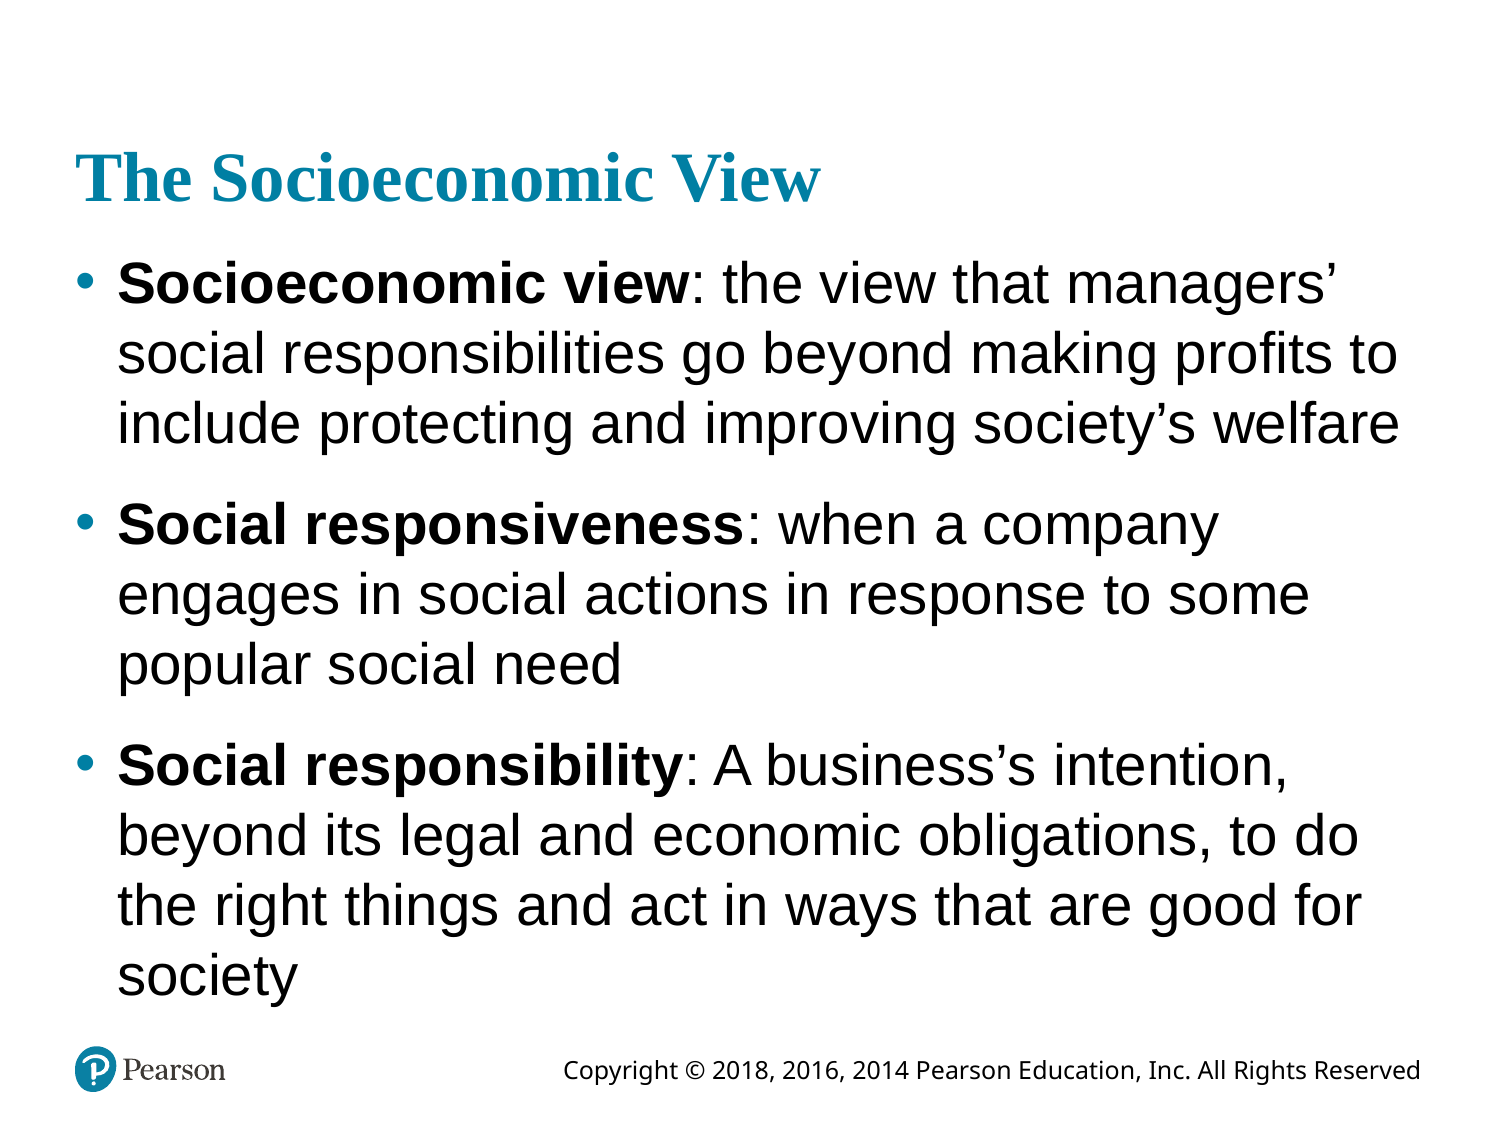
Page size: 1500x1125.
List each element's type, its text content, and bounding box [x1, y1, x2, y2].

list Socioeconomic view: the view that managers’ social responsibilities go beyond making profits to include protecting and improving society’s welfare Social responsiveness: when a company engages in social actions in response to some popular social need Social responsibility: A business’s intention, beyond its legal and economic obligations, to do the right things and act in ways that are good for society [75, 245, 1425, 988]
title The Socioeconomic View [75, 35, 1425, 216]
